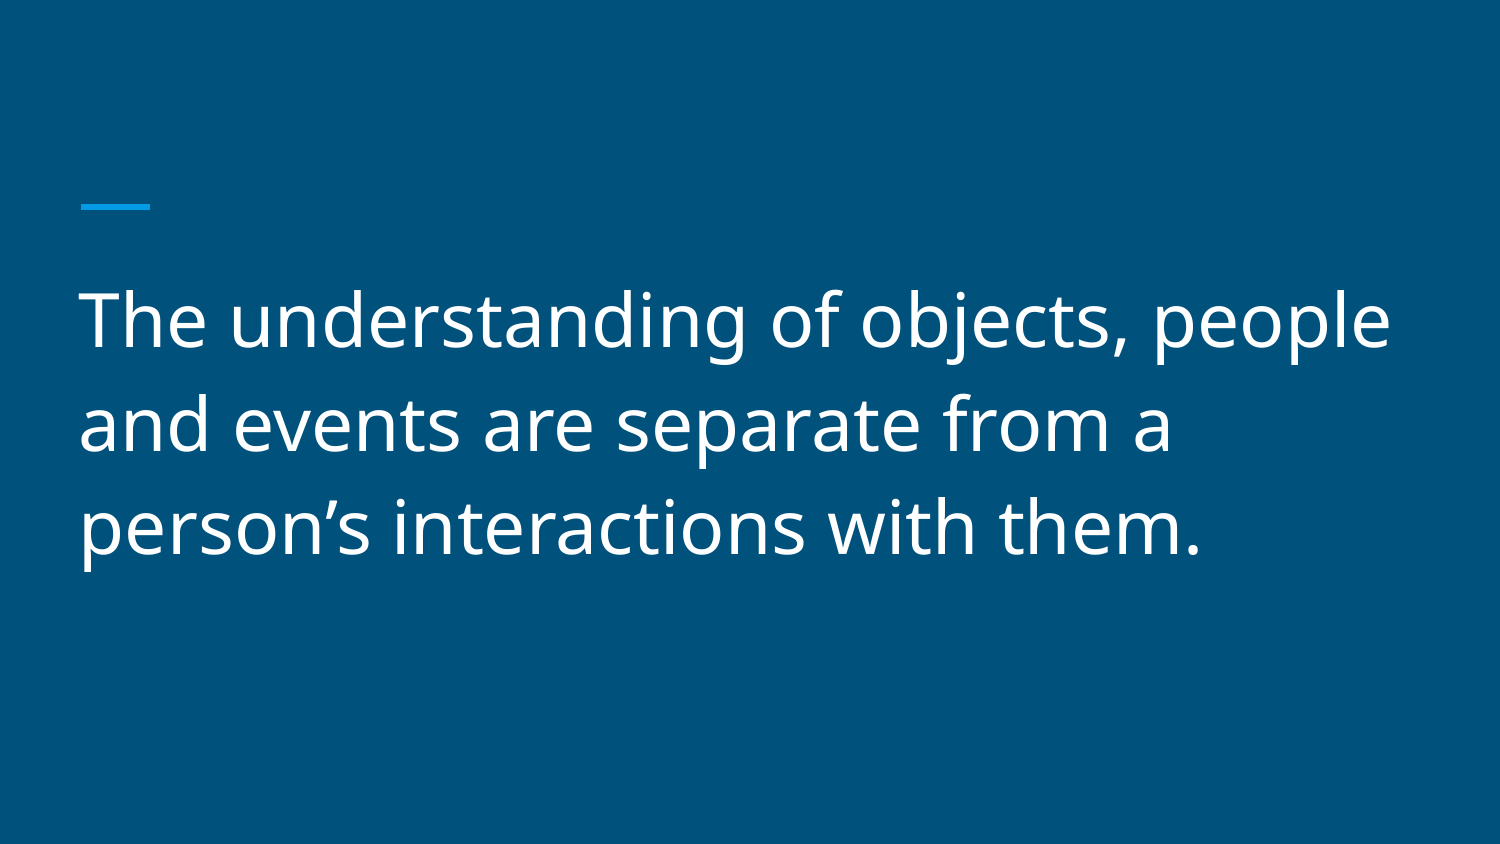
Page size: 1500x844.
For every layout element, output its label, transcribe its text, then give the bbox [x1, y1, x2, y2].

list The understanding of objects, people and events are separate from a person’s interactions with them. [63, 244, 1437, 750]
